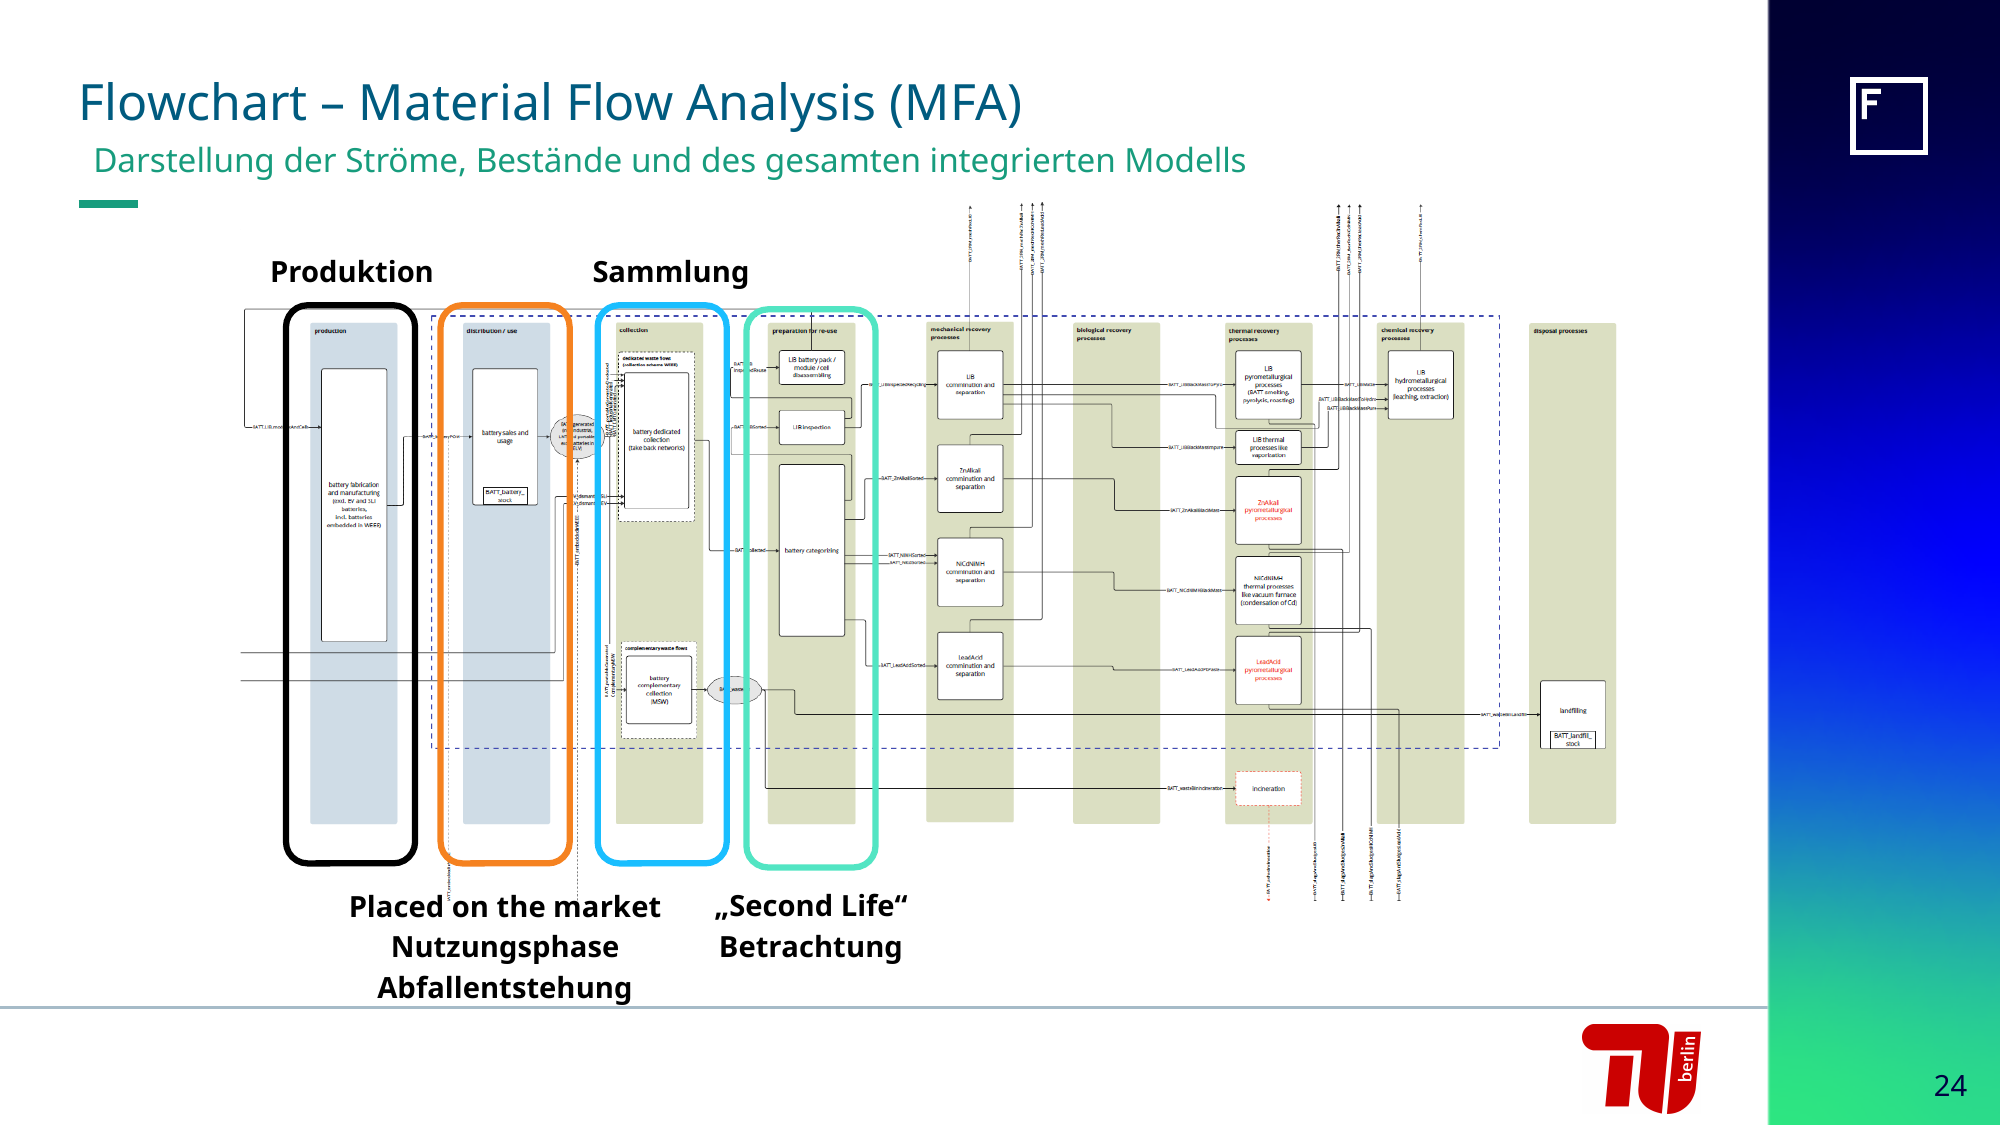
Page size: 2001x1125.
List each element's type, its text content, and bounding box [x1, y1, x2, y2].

text_box Placed on the market Nutzungsphase Abfallentstehung [348, 901, 662, 1046]
text_box „Second Life“ Betrachtung [714, 901, 908, 964]
picture [1582, 1024, 1701, 1114]
picture [240, 189, 1632, 901]
title Flowchart – Material Flow Analysis (MFA) [78, 64, 1767, 127]
picture [1767, 0, 2000, 1125]
text_box Darstellung der Ströme, Bestände und des gesamten integrierten Modells [78, 127, 1767, 180]
